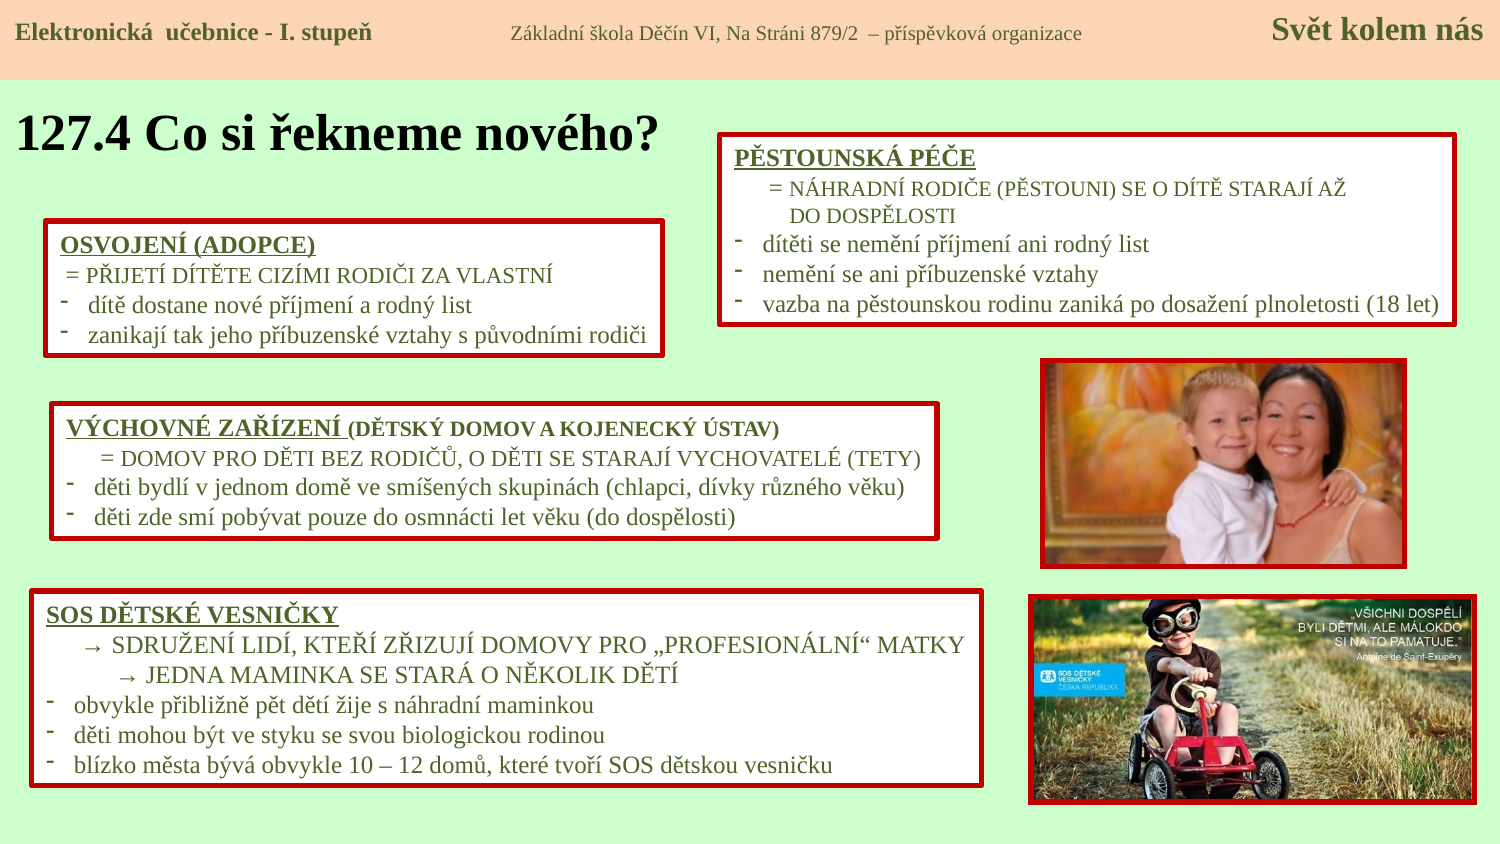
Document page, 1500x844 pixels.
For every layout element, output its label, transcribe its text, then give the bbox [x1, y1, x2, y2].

text_box OSVOJENÍ (ADOPCE) = PŘIJETÍ DÍTĚTE CIZÍMI RODIČI ZA VLASTNÍ dítě dostane nové příjmení a rodný list zanikají tak jeho příbuzenské vztahy s původními rodiči [45, 220, 663, 356]
text_box SOS DĚTSKÉ VESNIČKY → SDRUŽENÍ LIDÍ, KTEŘÍ ZŘIZUJÍ DOMOVY PRO „PROFESIONÁLNÍ“ MATKY → JEDNA MAMINKA SE STARÁ O NĚKOLIK DĚTÍ obvykle přibližně pět dětí žije s náhradní maminkou děti mohou být ve styku se svou biologickou rodinou blízko města bývá obvykle 10 – 12 domů, které tvoří SOS dětskou vesničku [31, 591, 982, 786]
text_box PĚSTOUNSKÁ PÉČE = NÁHRADNÍ RODIČE (PĚSTOUNI) SE O DÍTĚ STARAJÍ AŽ DO DOSPĚLOSTI dítěti se nemění příjmení ani rodný list nemění se ani příbuzenské vztahy vazba na pěstounskou rodinu zaniká po dosažení plnoletosti (18 let) [719, 134, 1455, 325]
title 127.4 Co si řekneme nového? [0, 80, 703, 179]
picture [1045, 362, 1403, 564]
text_box VÝCHOVNÉ ZAŘÍZENÍ (DĚTSKÝ DOMOV A KOJENECKÝ ÚSTAV) = DOMOV PRO DĚTI BEZ RODIČŮ, O DĚTI SE STARAJÍ VYCHOVATELÉ (TETY) děti bydlí v jednom domě ve smíšených skupinách (chlapci, dívky různého věku) děti zde smí pobývat pouze do osmnácti let věku (do dospělosti) [51, 403, 937, 539]
text_box Elektronická učebnice - I. stupeň Základní škola Děčín VI, Na Stráni 879/2 – příspěvková organizace Svět kolem nás [0, 0, 1500, 80]
picture [1033, 598, 1473, 800]
